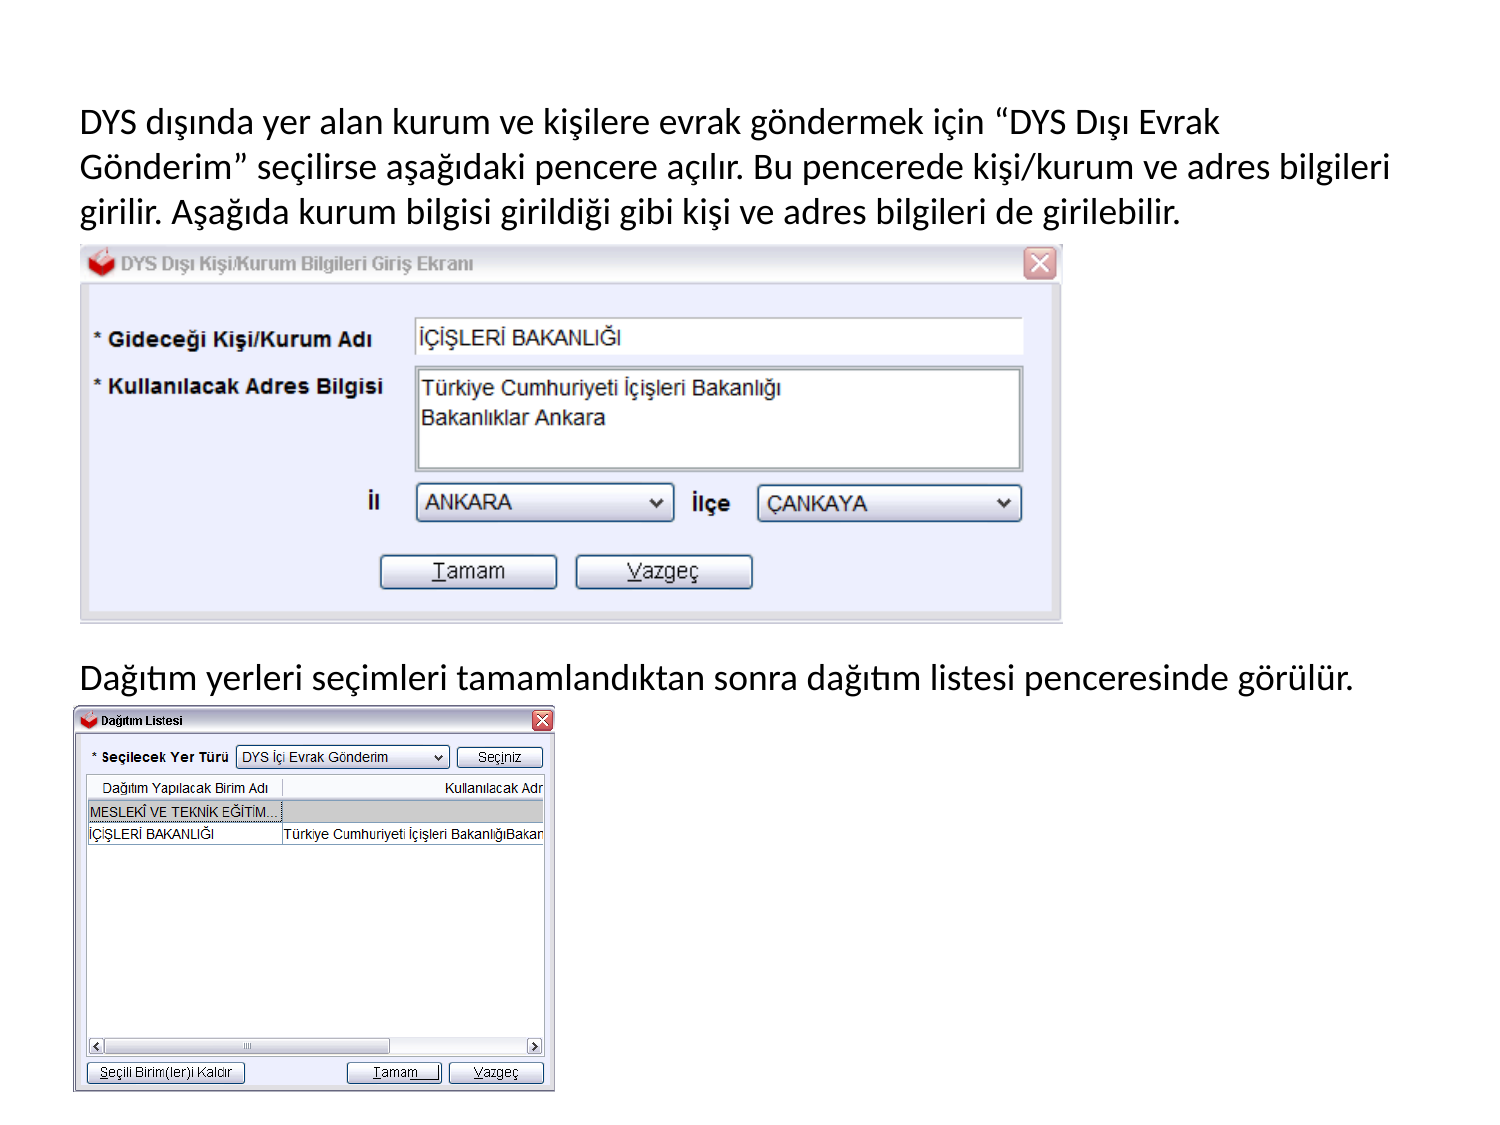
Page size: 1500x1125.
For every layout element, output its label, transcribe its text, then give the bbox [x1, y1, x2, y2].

text_box DYS dışında yer alan kurum ve kişilere evrak göndermek için “DYS Dışı Evrak Gönderim” seçilirse aşağıdaki pencere açılır. Bu pencerede kişi/kurum ve adres bilgileri girilir. Aşağıda kurum bilgisi girildiği gibi kişi ve adres bilgileri de girilebilir. [64, 89, 1412, 240]
picture [80, 244, 1063, 625]
picture [73, 705, 555, 1093]
text_box Dağıtım yerleri seçimleri tamamlandıktan sonra dağıtım listesi penceresinde görülür. [64, 645, 1412, 705]
